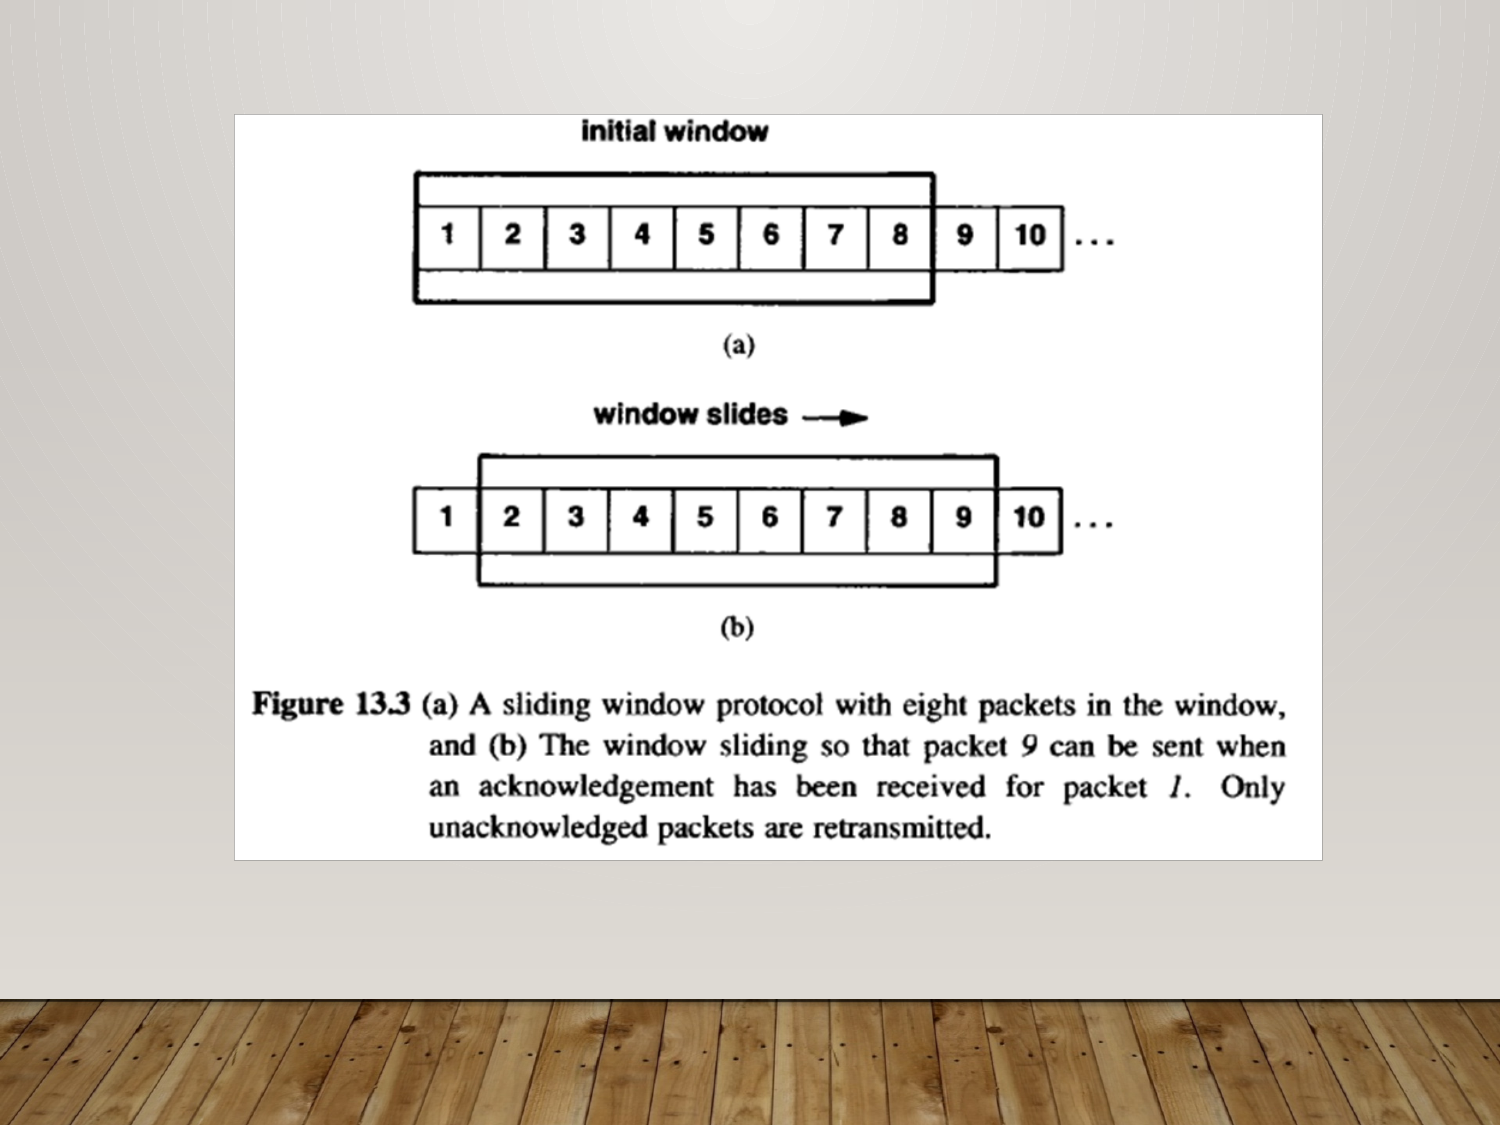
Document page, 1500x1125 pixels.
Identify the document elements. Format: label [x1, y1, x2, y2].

list [232, 112, 1326, 863]
picture [0, 999, 1500, 1125]
